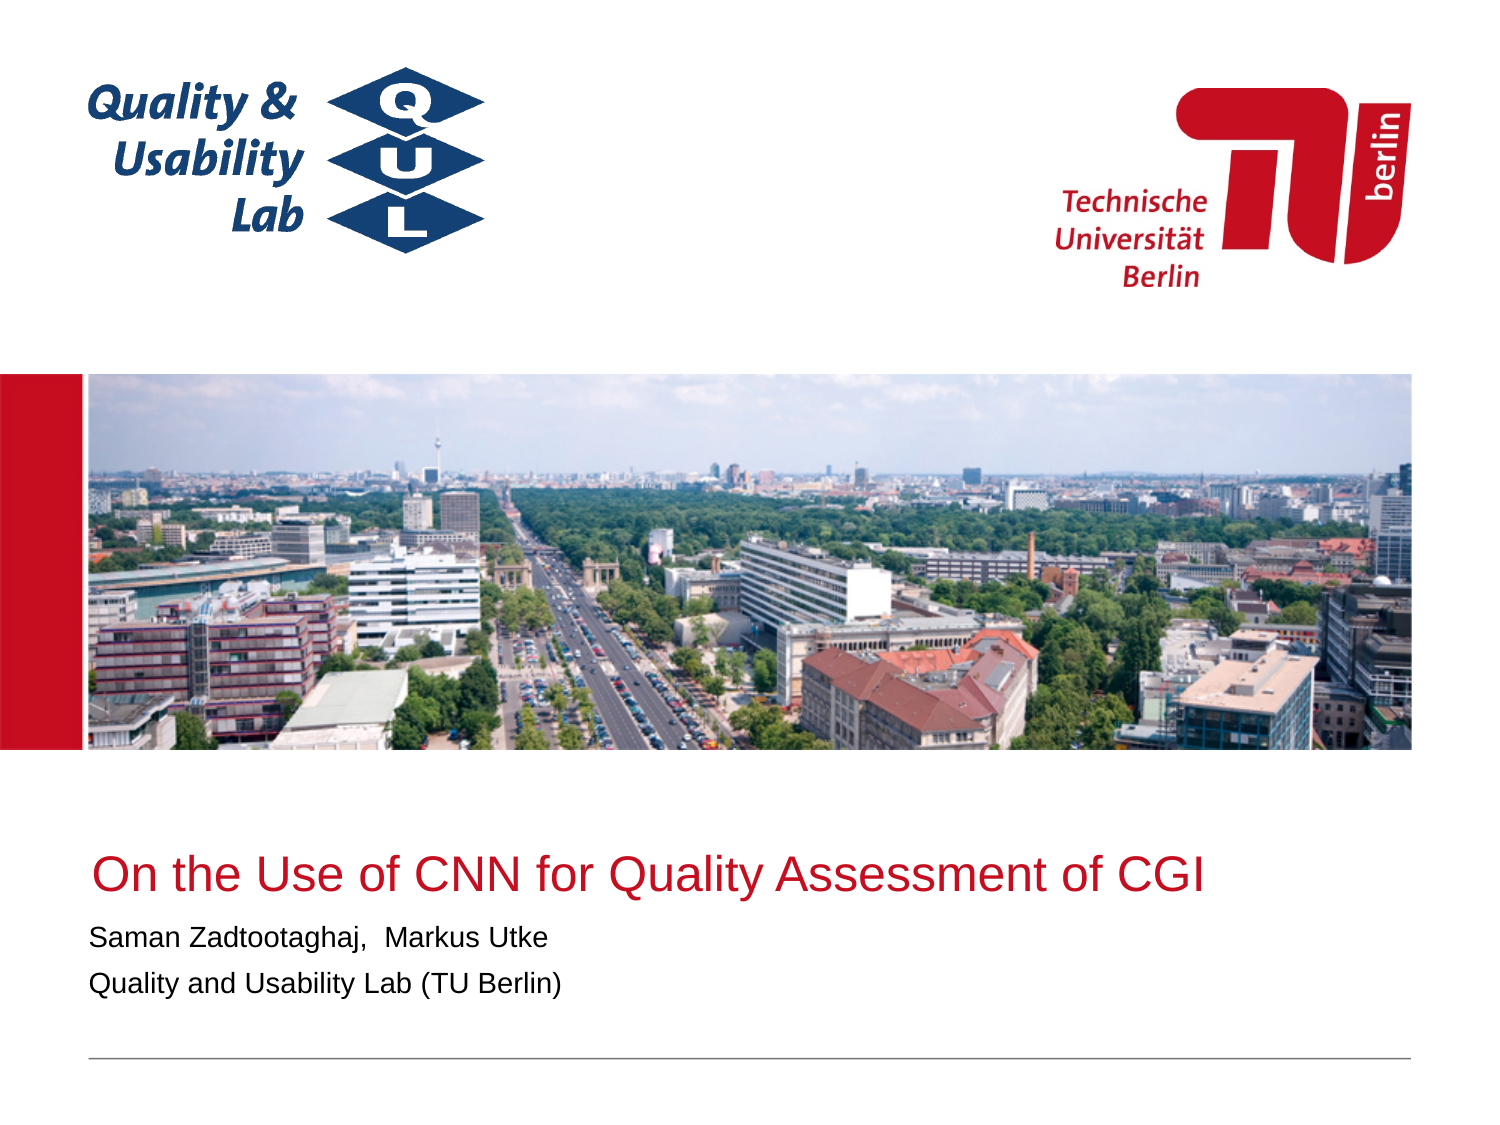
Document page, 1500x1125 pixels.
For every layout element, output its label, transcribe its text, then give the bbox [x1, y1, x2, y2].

subtitle Saman Zadtootaghaj, Markus Utke Quality and Usability Lab (TU Berlin) [88, 907, 1411, 996]
title On the Use of CNN for Quality Assessment of CGI [91, 842, 1411, 902]
picture [1056, 88, 1411, 287]
picture [0, 0, 1412, 750]
